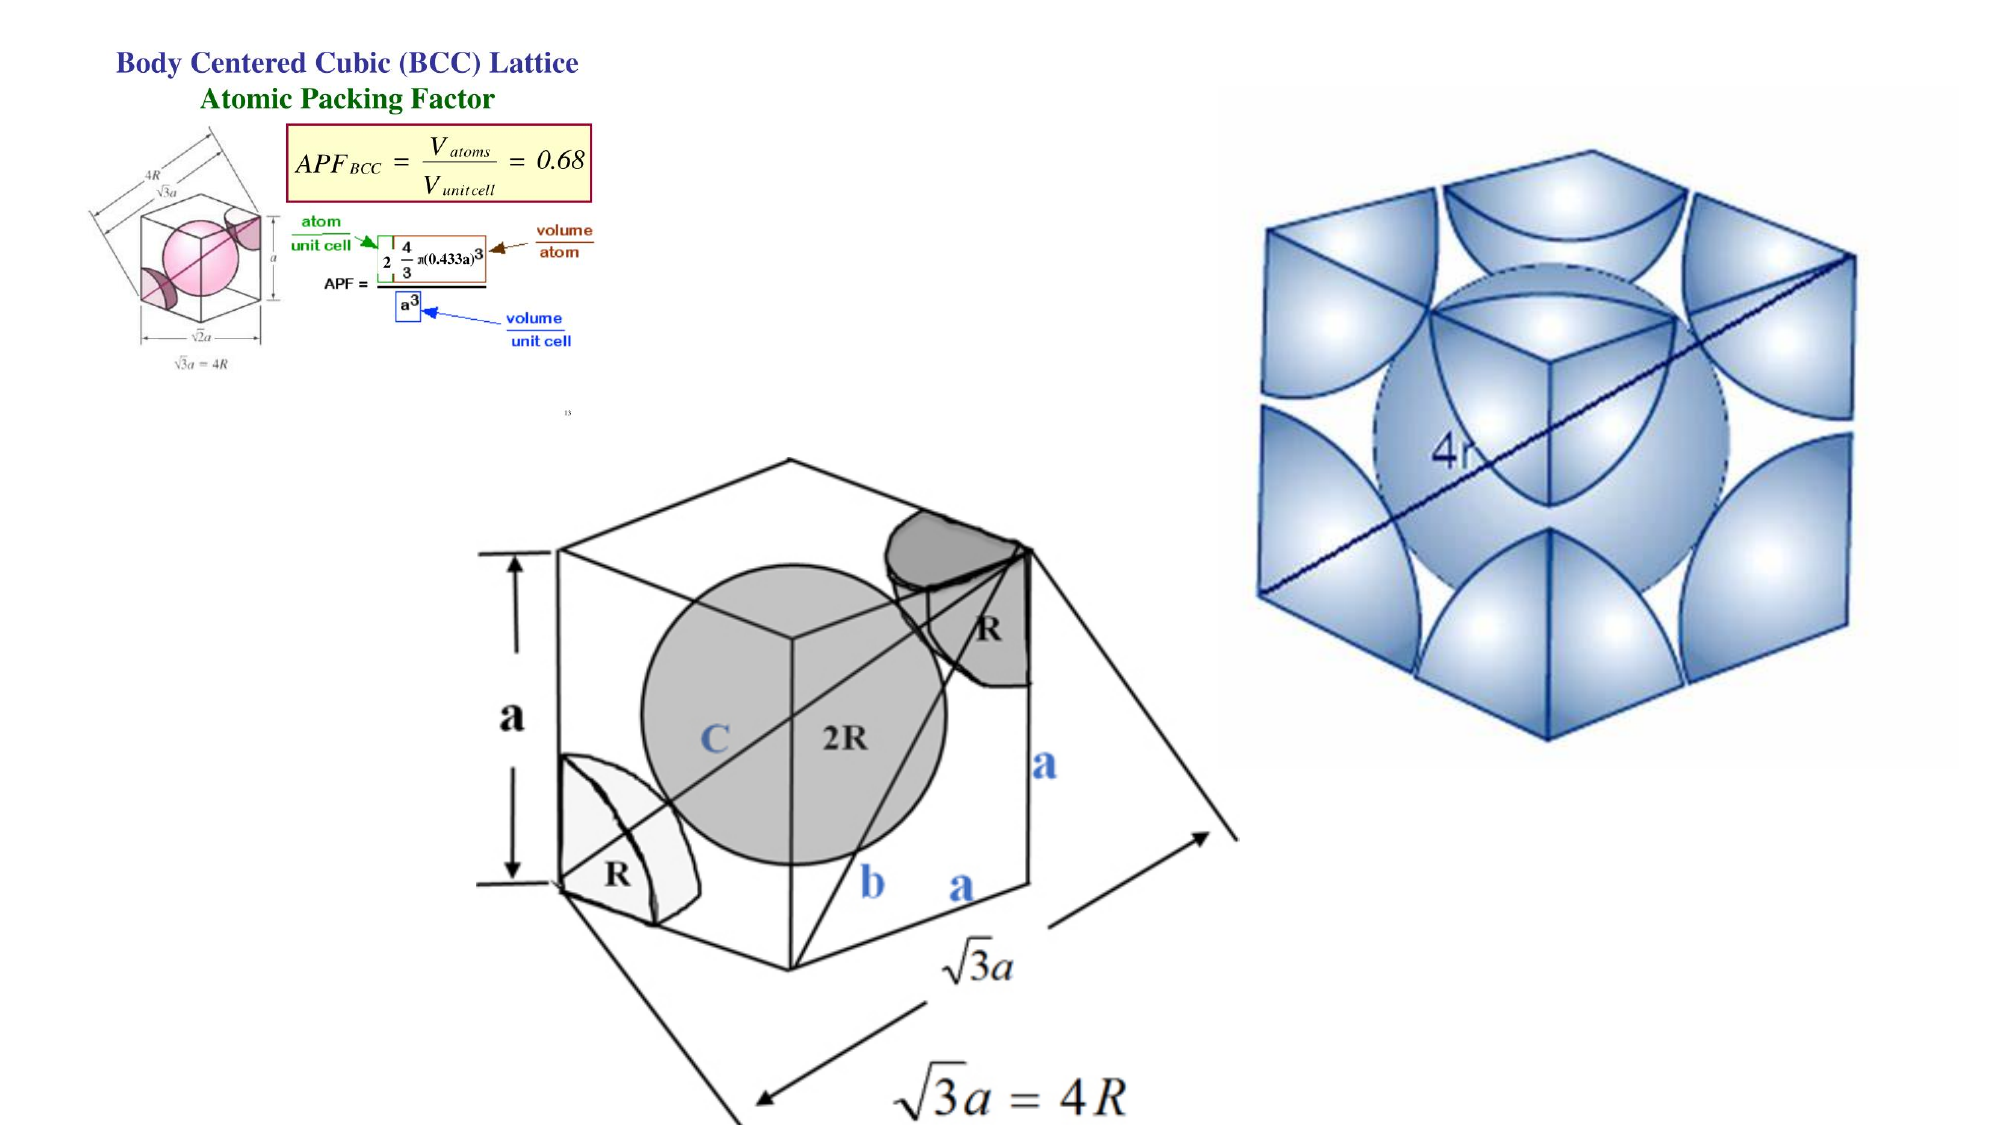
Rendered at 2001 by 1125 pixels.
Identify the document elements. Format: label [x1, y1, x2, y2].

picture [70, 38, 608, 441]
picture [476, 86, 1959, 1125]
